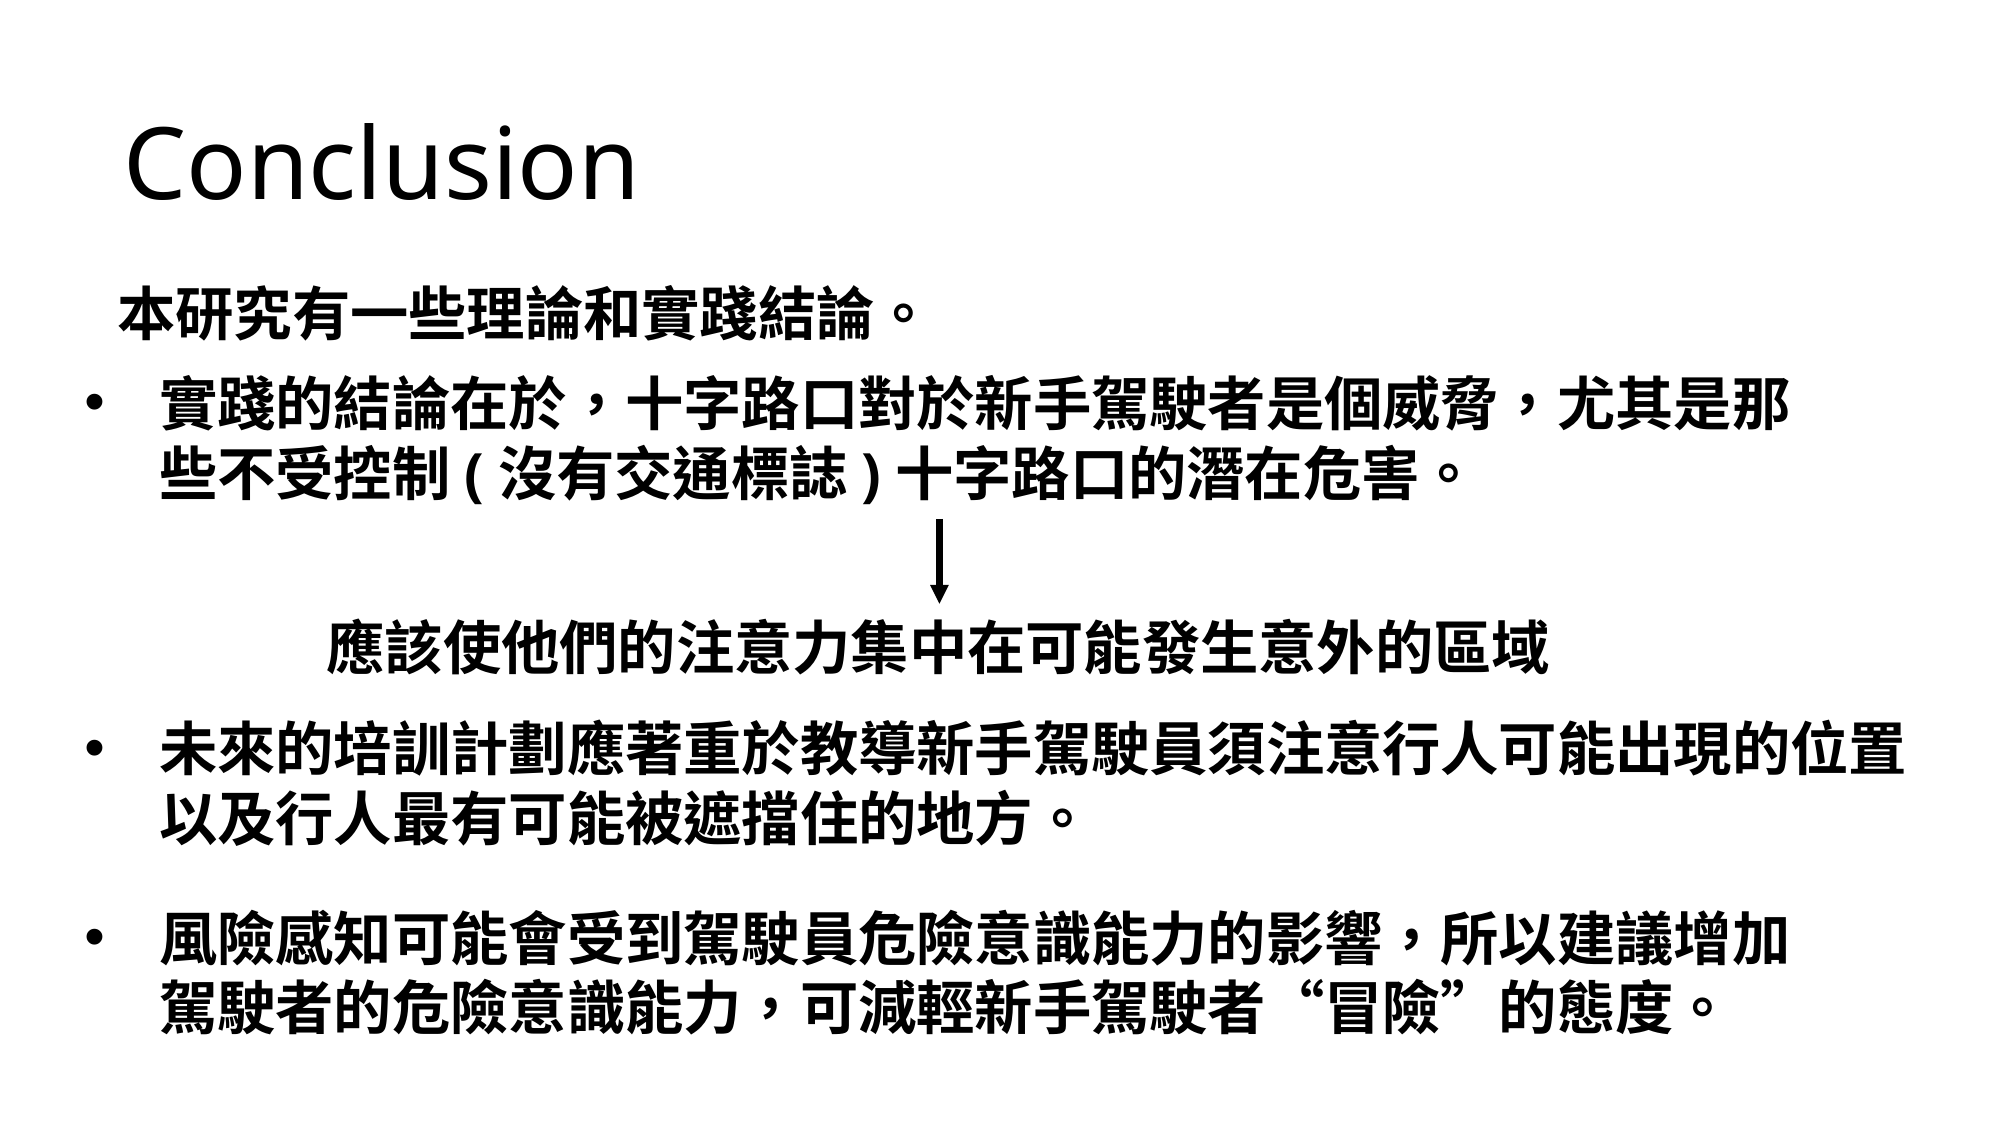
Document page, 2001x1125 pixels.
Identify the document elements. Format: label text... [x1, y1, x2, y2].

text_box Conclusion [108, 92, 656, 227]
text_box 風險感知可能會受到駕駛員危險意識能力的影響，所以建議增加駕駛者的危險意識能力，可減輕新手駕駛者“冒險”的態度。 [69, 894, 1840, 1049]
text_box 實踐的結論在於，十字路口對於新手駕駛者是個威脅，尤其是那些不受控制(沒有交通標誌)十字路口的潛在危害。 [69, 359, 1840, 515]
text_box 本研究有一些理論和實踐結論。 [102, 269, 1873, 354]
text_box 應該使他們的注意力集中在可能發生意外的區域 [311, 603, 1603, 689]
text_box 未來的培訓計劃應著重於教導新手駕駛員須注意行人可能出現的位置以及行人最有可能被遮擋住的地方。 [69, 705, 1935, 860]
